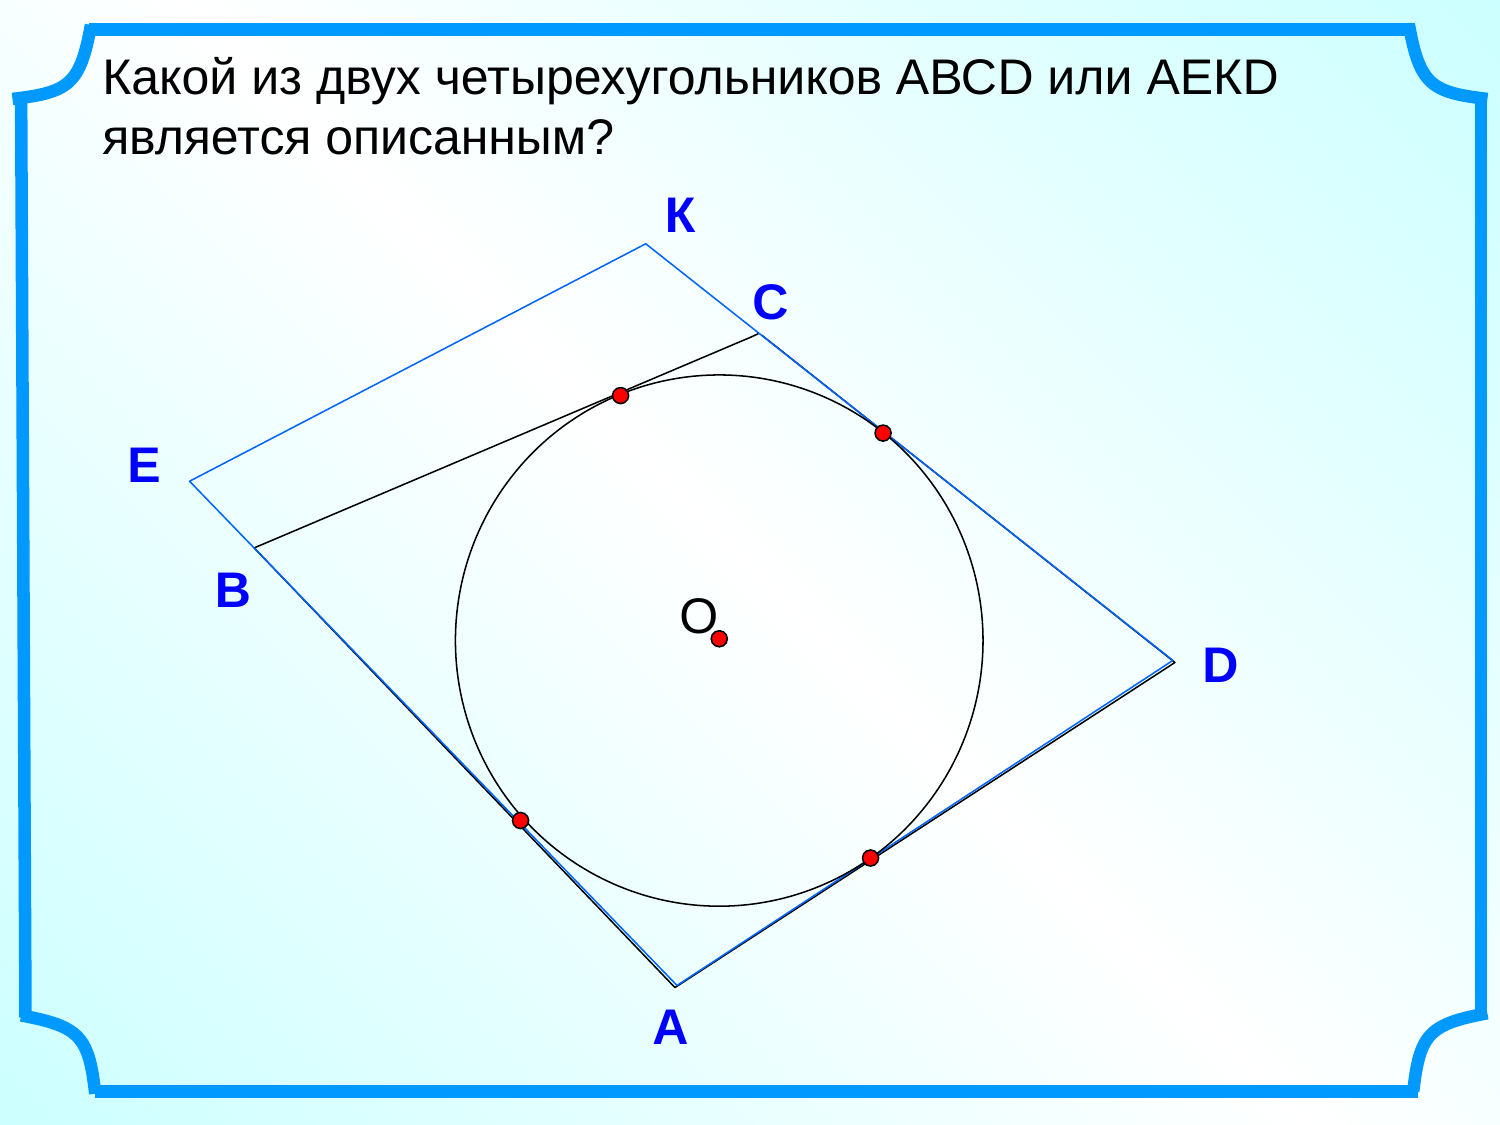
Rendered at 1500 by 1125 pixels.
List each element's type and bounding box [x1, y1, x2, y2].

text_box [362, 228, 1363, 897]
text_box [12, 24, 1488, 1094]
text_box [455, 374, 984, 907]
